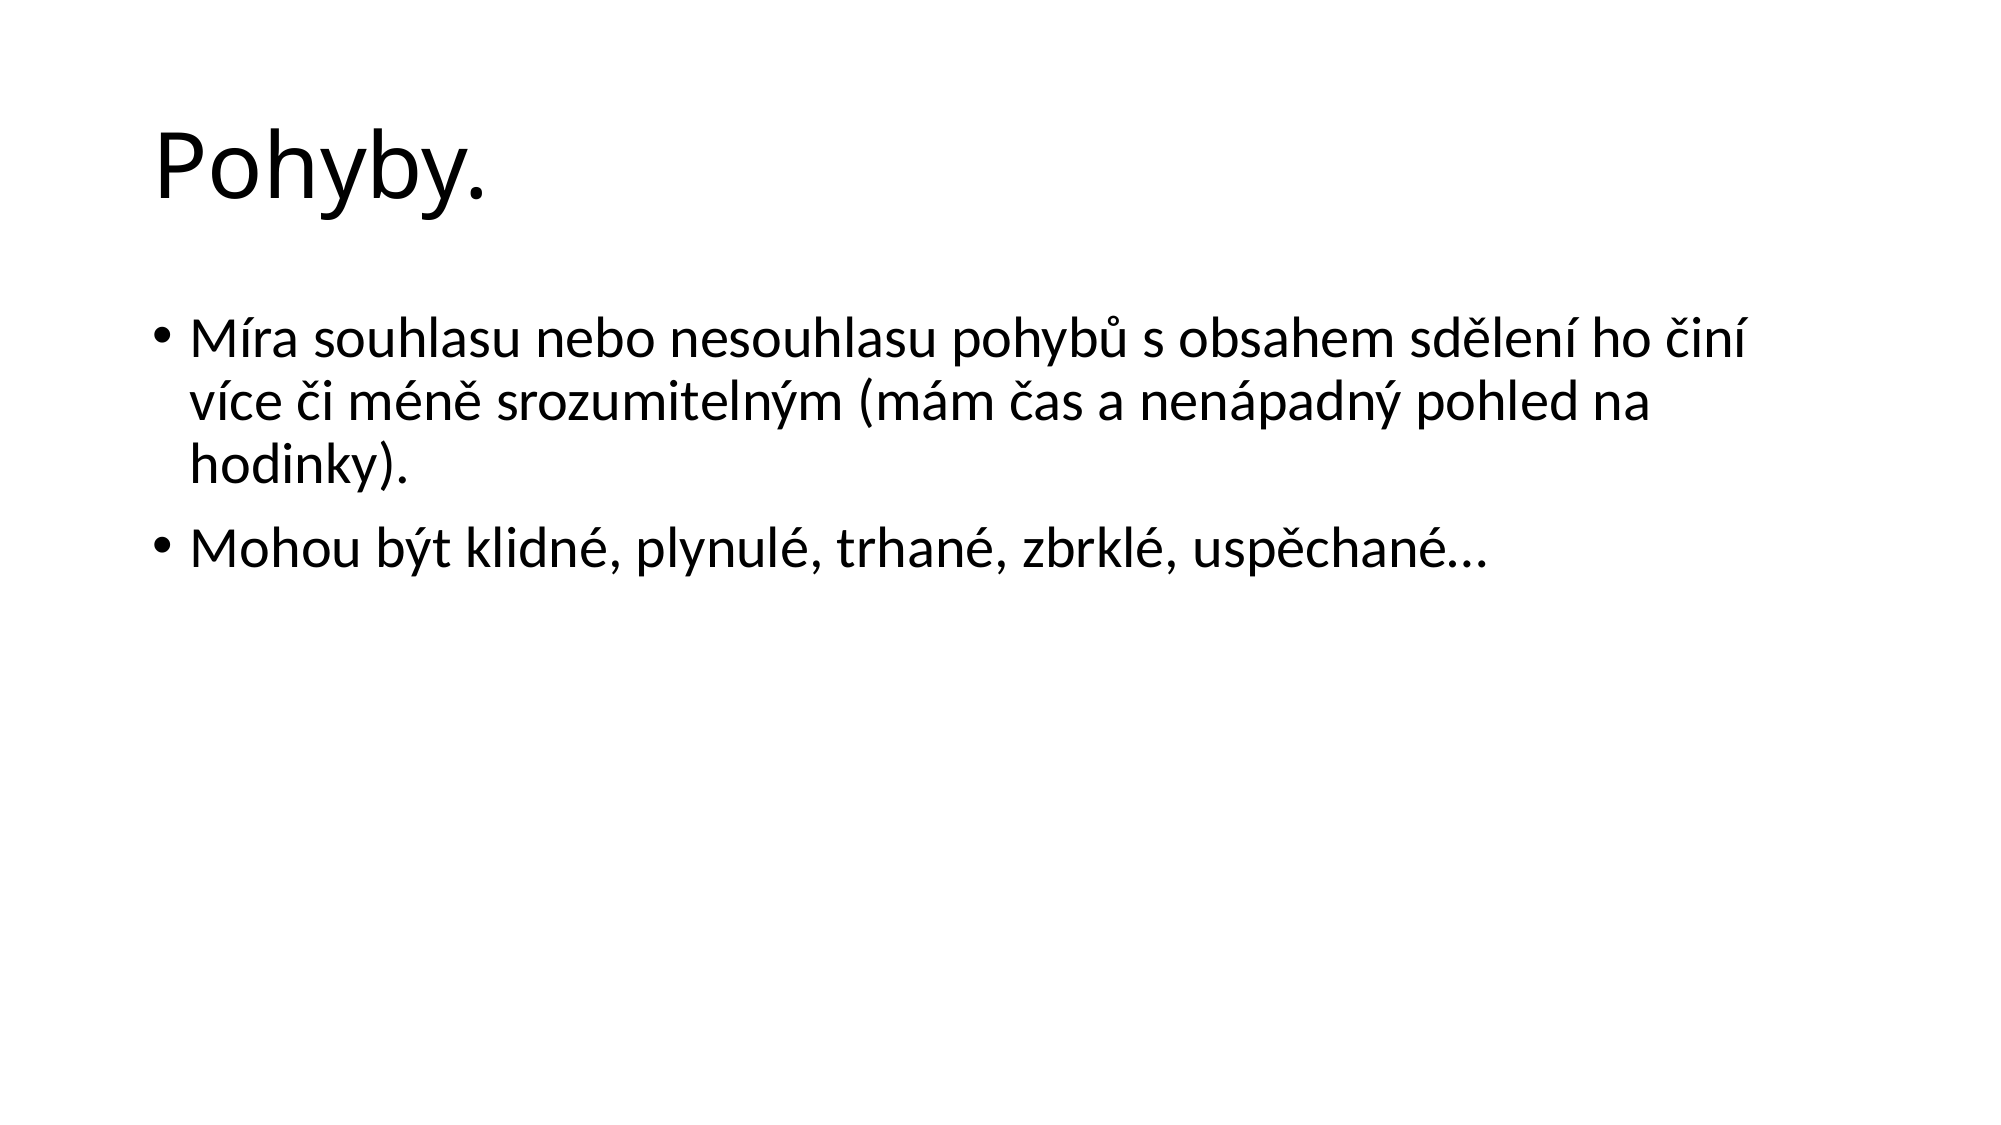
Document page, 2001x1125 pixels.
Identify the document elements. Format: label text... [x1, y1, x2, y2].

title Pohyby. [137, 59, 1863, 278]
list Míra souhlasu nebo nesouhlasu pohybů s obsahem sdělení ho činí více či méně srozumitelným (mám čas a nenápadný pohled na hodinky). Mohou být klidné, plynulé, trhané, zbrklé, uspěchané… [137, 299, 1863, 1014]
